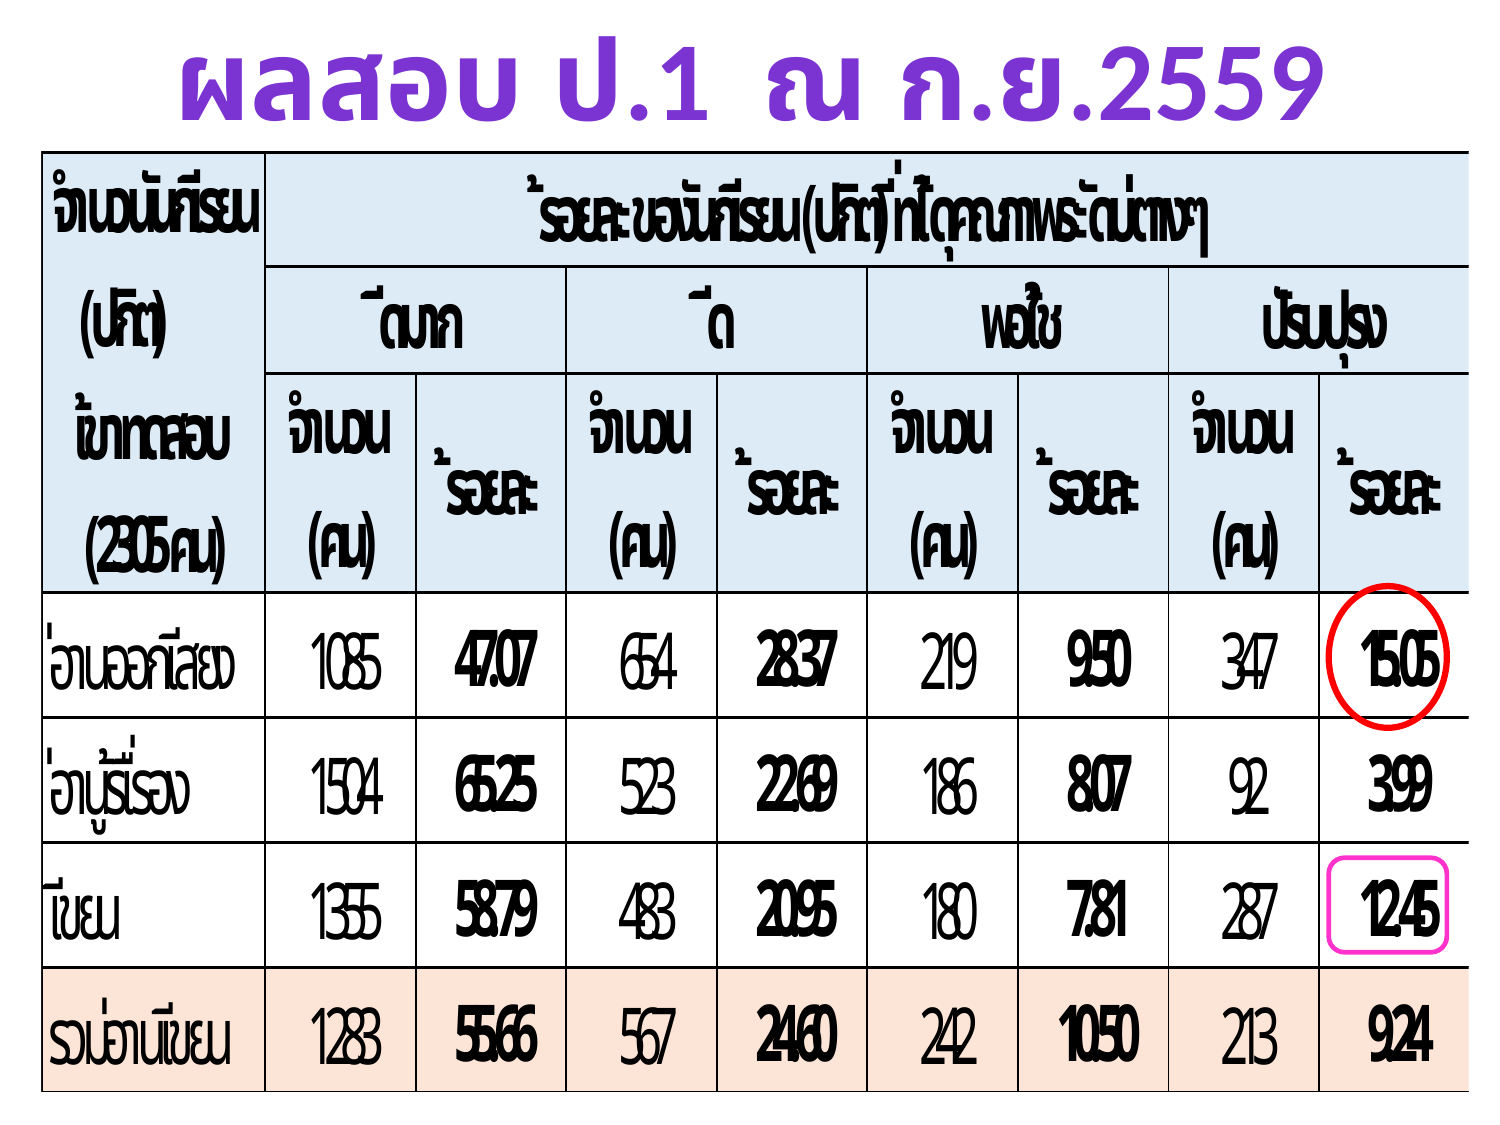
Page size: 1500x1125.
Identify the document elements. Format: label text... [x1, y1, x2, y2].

text_box ผลสอบ ป.1 ณ ก.ย.2559 [159, 0, 1341, 150]
picture [41, 151, 1471, 1095]
